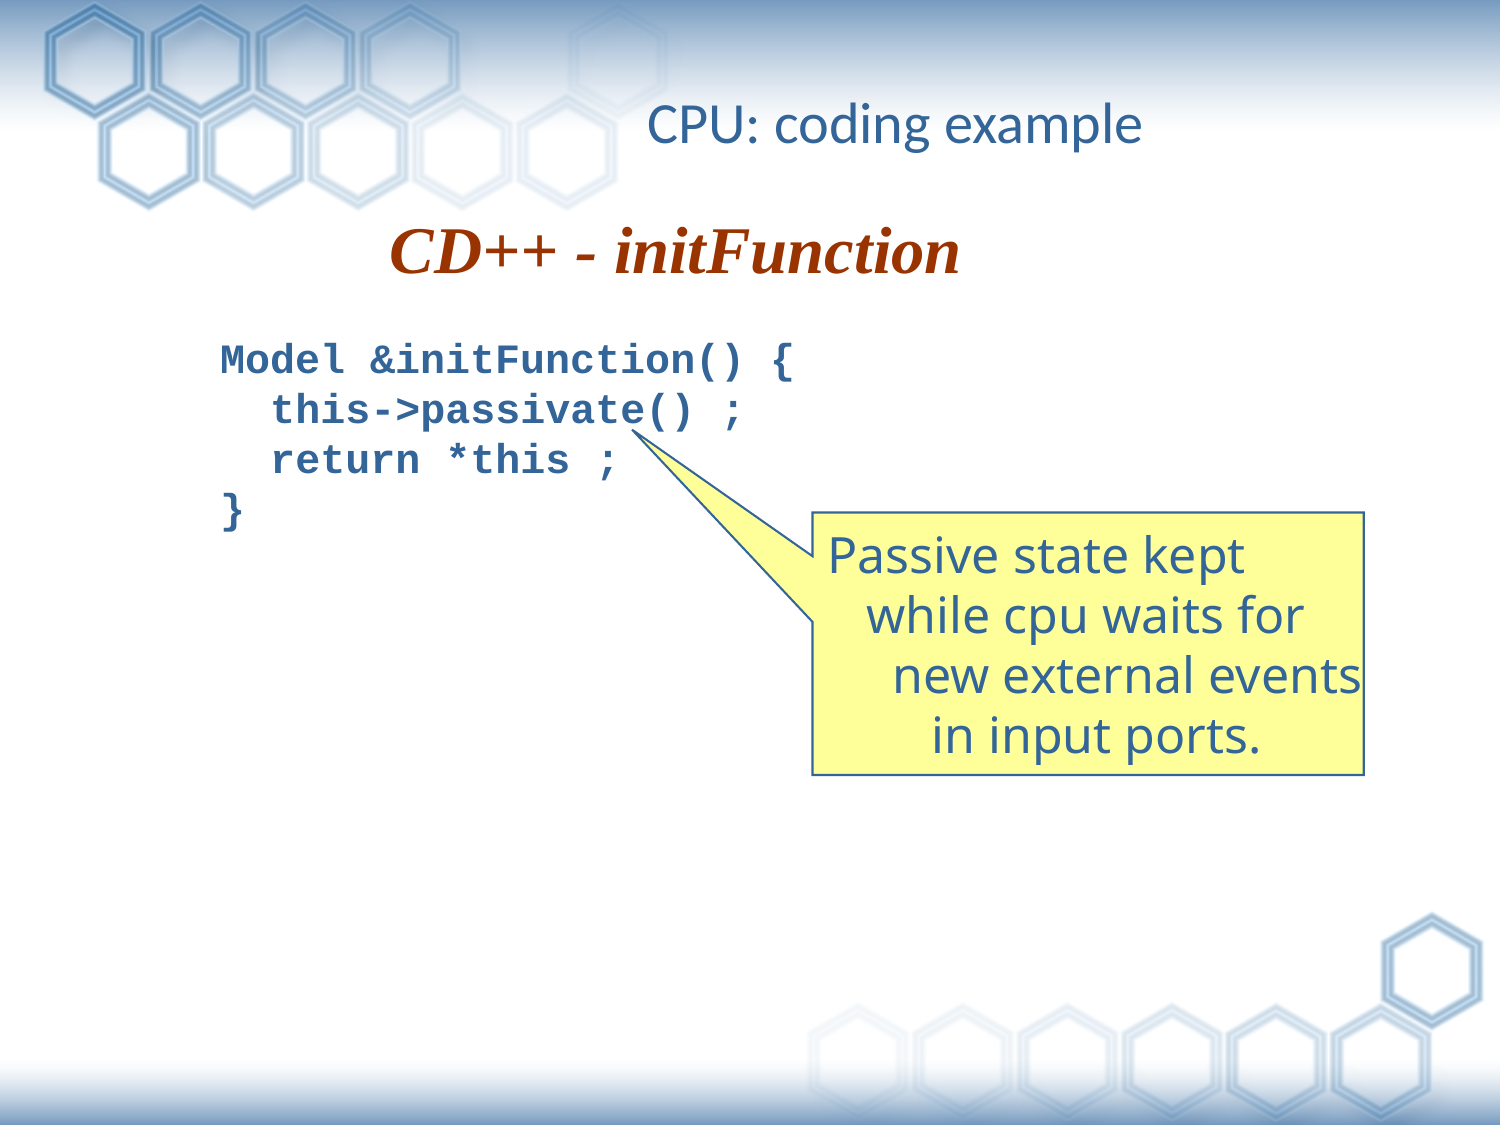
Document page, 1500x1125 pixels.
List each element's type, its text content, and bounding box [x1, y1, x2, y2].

text_box CD++ - initFunction [374, 199, 1424, 295]
text_box Model &initFunction() { this->passivate() ; return *this ; } [205, 324, 811, 600]
text_box Passive state kept while cpu waits for new external events in input ports. [632, 429, 1364, 775]
title CPU: coding example [363, 50, 1428, 163]
picture [0, 0, 1500, 1125]
